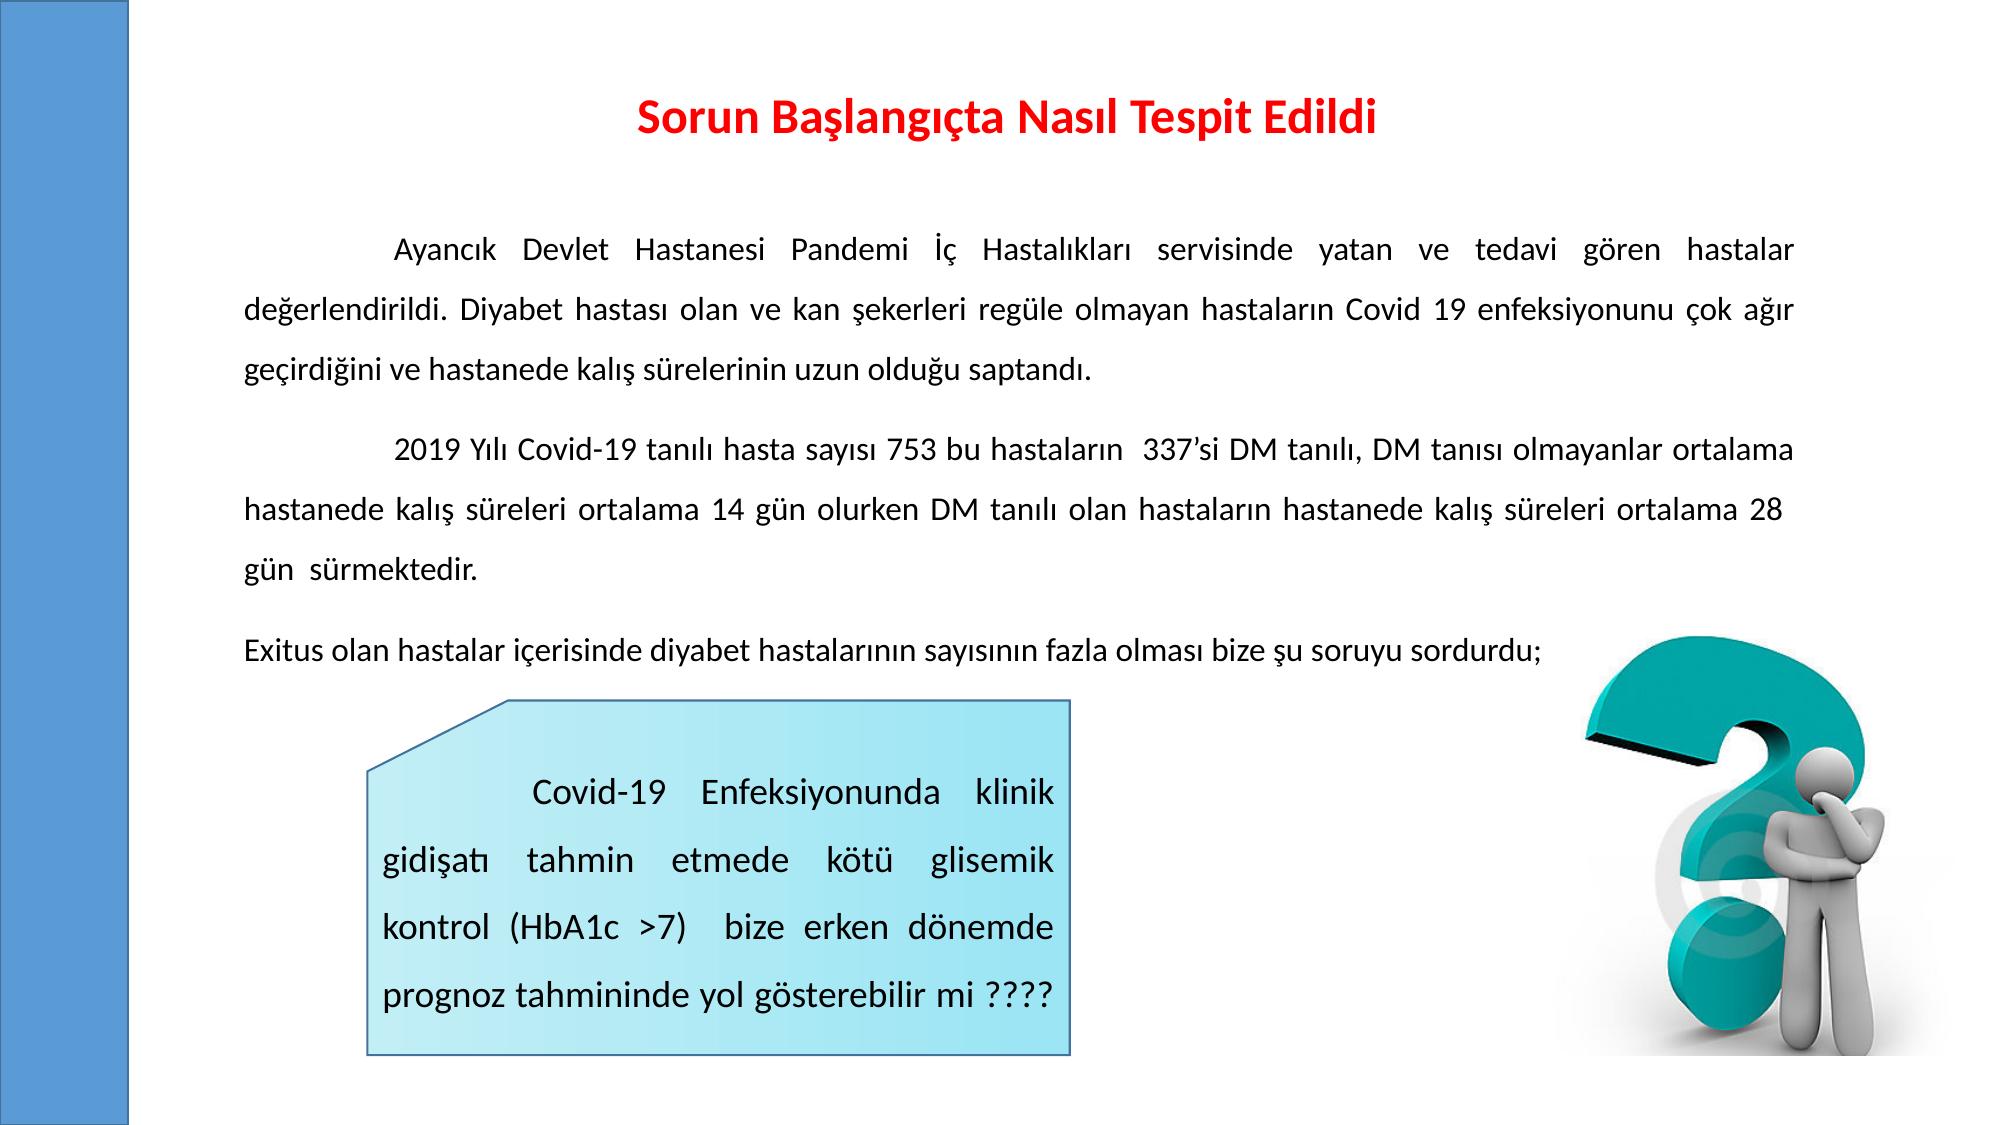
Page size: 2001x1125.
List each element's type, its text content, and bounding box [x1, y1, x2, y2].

text_box Covid-19 Enfeksiyonunda klinik gidişatı tahmin etmede kötü glisemik kontrol (HbA1c >7) bize erken dönemde prognoz tahmininde yol gösterebilir mi ???? [366, 699, 1071, 1057]
text_box [0, 0, 129, 1125]
text_box Ayancık Devlet Hastanesi Pandemi İç Hastalıkları servisinde yatan ve tedavi gören hastalar değerlendirildi. Diyabet hastası olan ve kan şekerleri regüle olmayan hastaların Covid 19 enfeksiyonunu çok ağır geçirdiğini ve hastanede kalış sürelerinin uzun olduğu saptandı. 2019 Yılı Covid-19 tanılı hasta sayısı 753 bu hastaların 337’si DM tanılı, DM tanısı olmayanlar ortalama hastanede kalış süreleri ortalama 14 gün olurken DM tanılı olan hastaların hastanede kalış süreleri ortalama 28 gün sürmektedir. Exitus olan hastalar içerisinde diyabet hastalarının sayısının fazla olması bize şu soruyu sordurdu; [228, 199, 1813, 684]
picture [1515, 634, 1983, 1056]
text_box Sorun Başlangıçta Nasıl Tespit Edildi [623, 76, 1394, 151]
